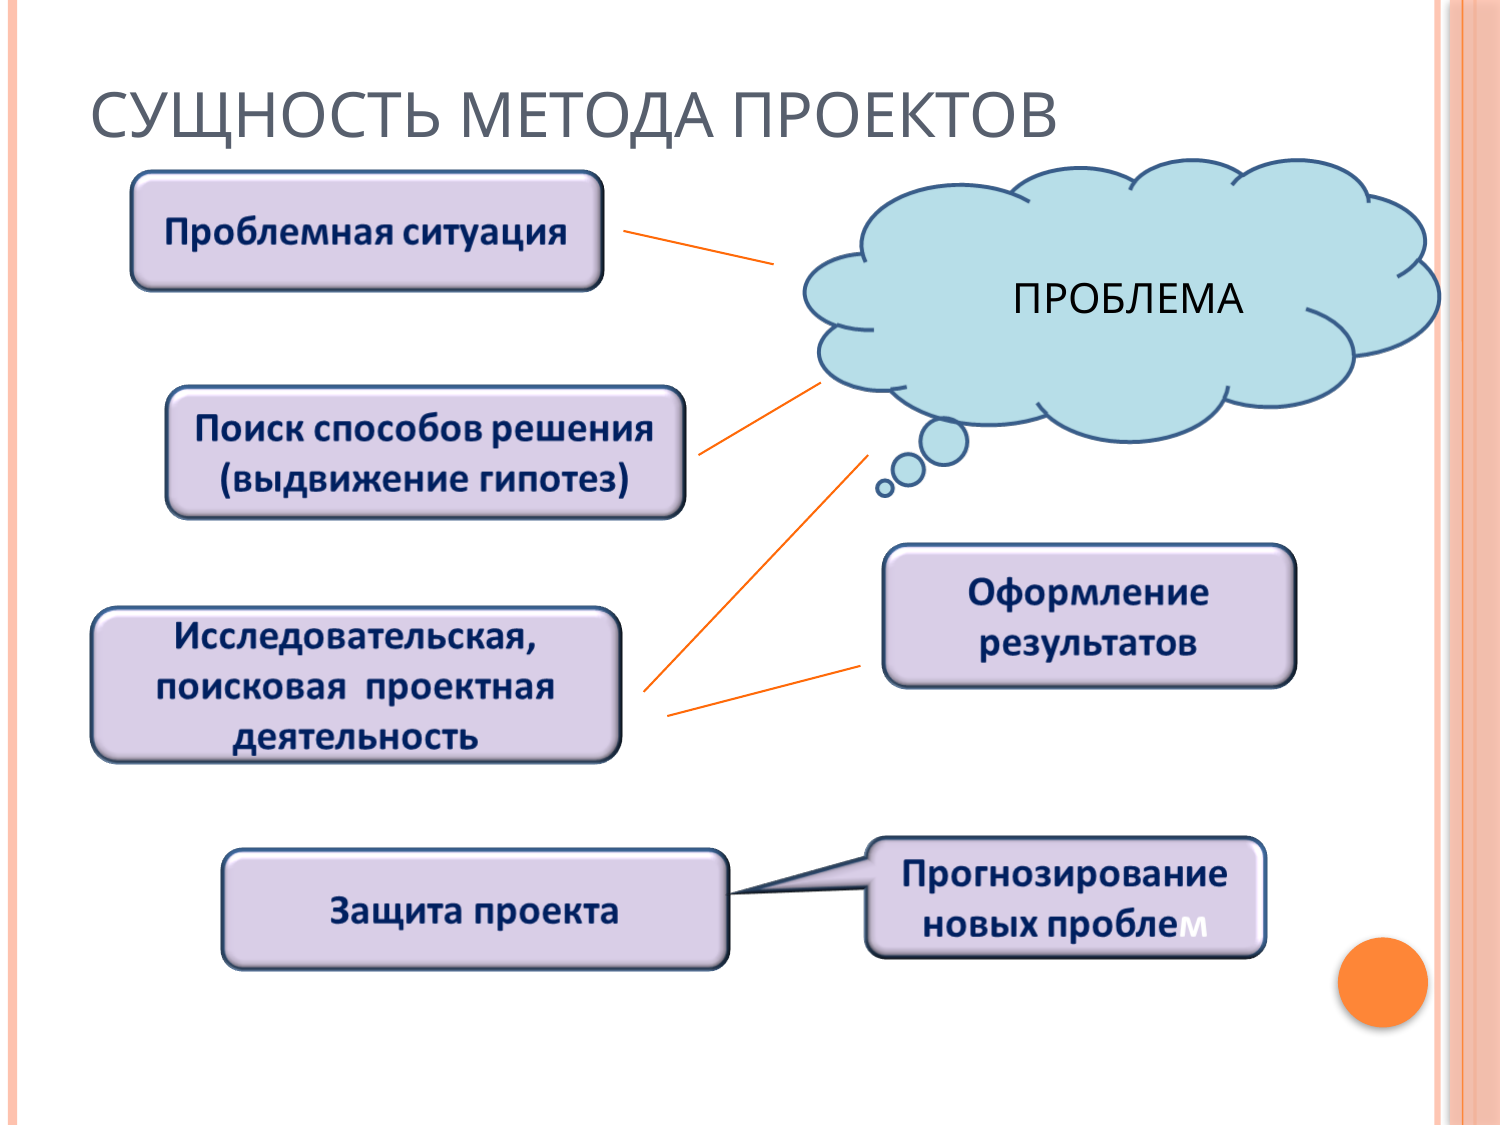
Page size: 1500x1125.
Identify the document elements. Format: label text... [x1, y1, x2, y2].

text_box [697, 382, 822, 451]
picture [802, 156, 1443, 499]
picture [86, 597, 624, 787]
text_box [622, 230, 775, 265]
picture [162, 382, 689, 529]
picture [217, 833, 1269, 974]
picture [127, 167, 607, 295]
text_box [643, 454, 869, 693]
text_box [666, 665, 861, 717]
title Сущность метода проектов [75, 45, 1300, 233]
picture [879, 540, 1300, 693]
